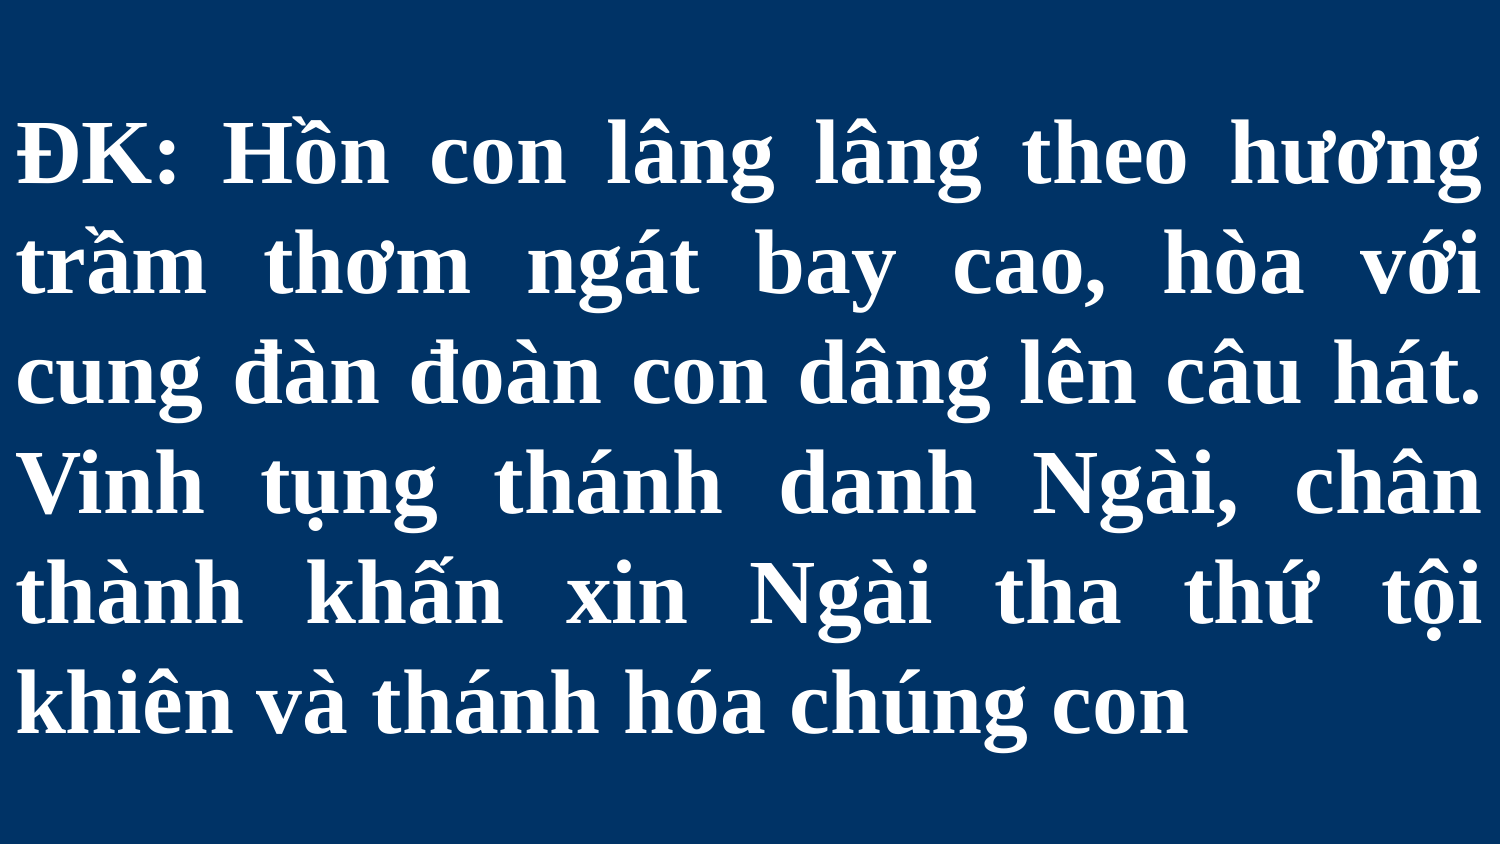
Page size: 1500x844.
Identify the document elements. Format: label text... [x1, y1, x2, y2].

title ĐK: Hồn con lâng lâng theo hương trầm thơm ngát bay cao, hòa với cung đàn đoàn con dâng lên câu hát. Vinh tụng thánh danh Ngài, chân thành khấn xin Ngài tha thứ tội khiên và thánh hóa chúng con [0, 0, 1500, 844]
